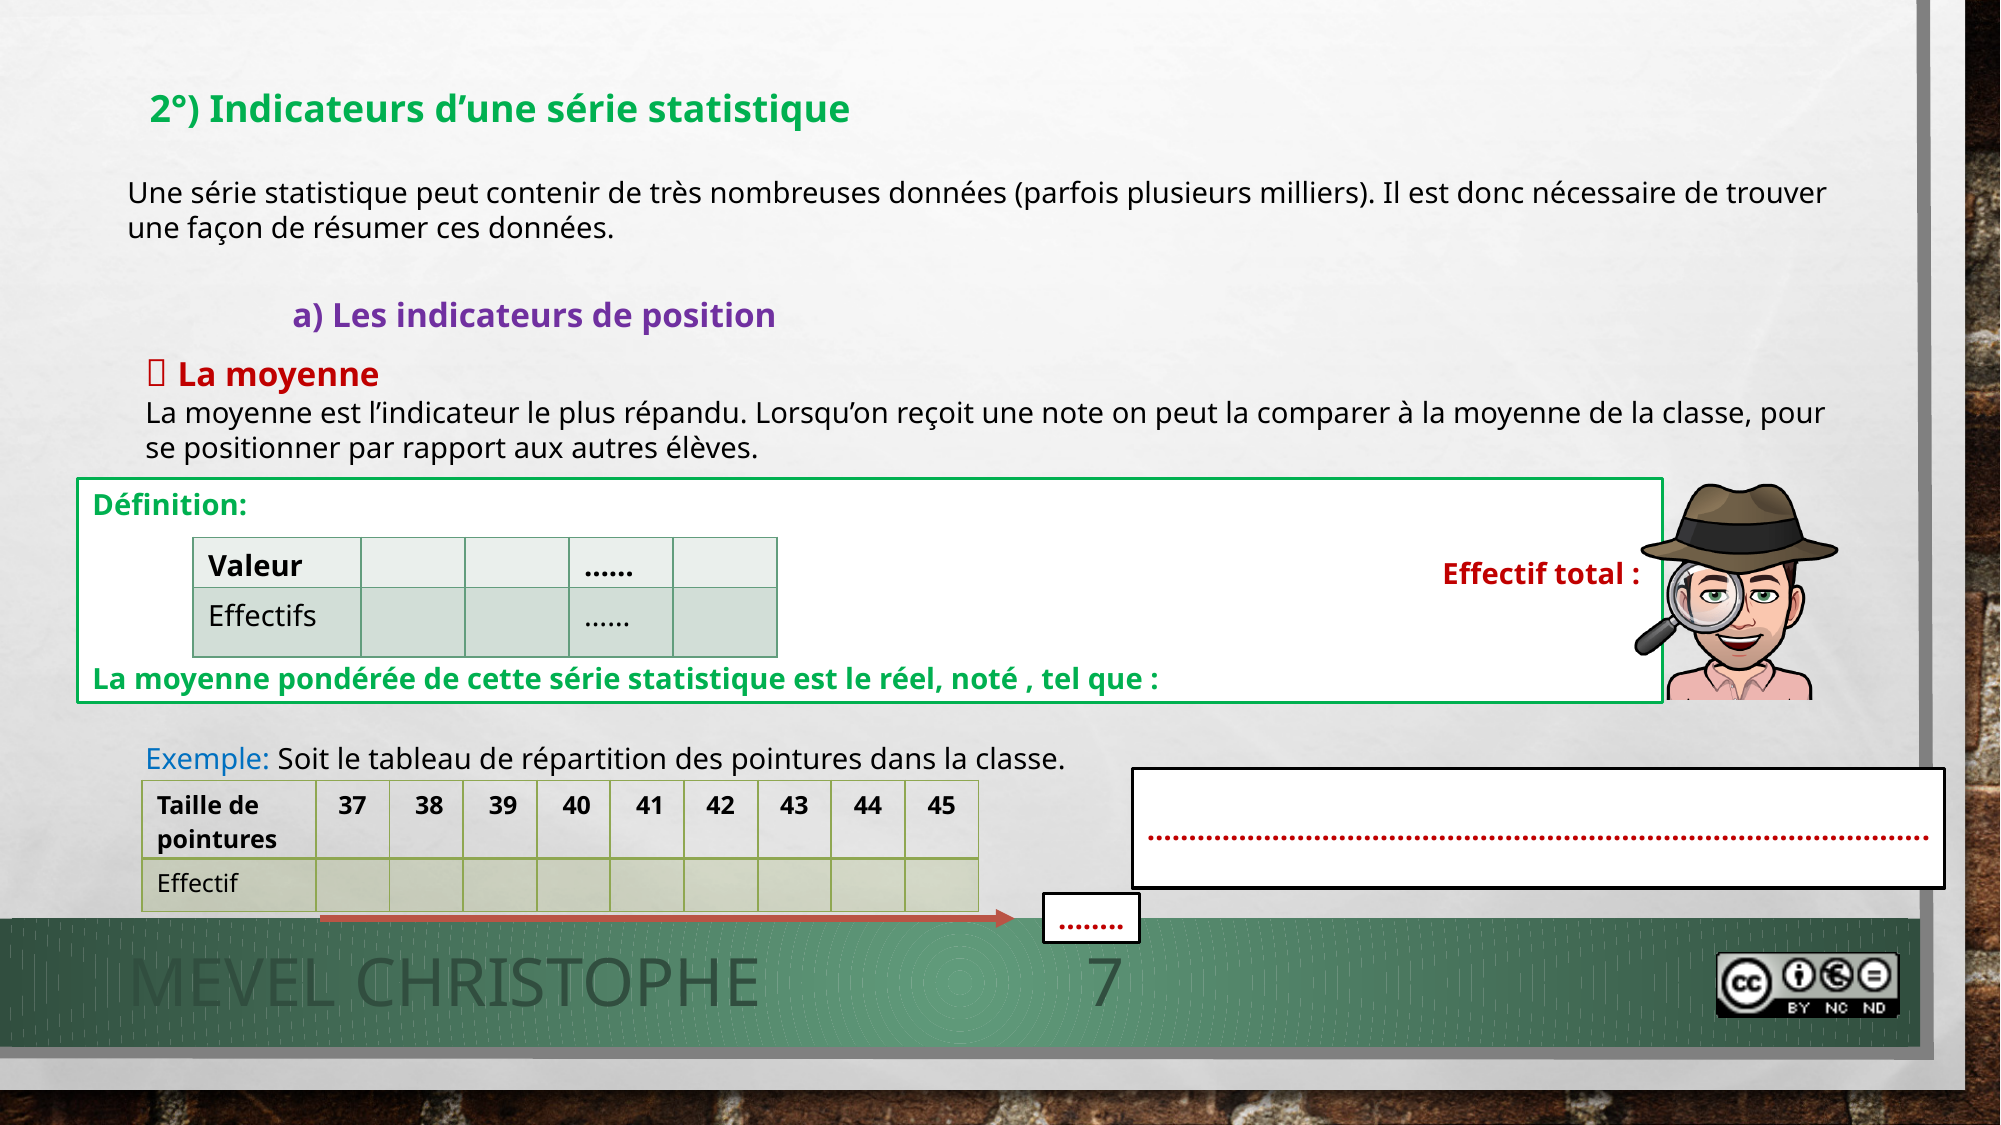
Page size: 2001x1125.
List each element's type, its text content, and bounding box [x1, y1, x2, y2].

table_header 38 [390, 781, 462, 857]
picture [1716, 952, 1900, 1018]
table_cell [538, 860, 609, 911]
picture [1621, 468, 1854, 701]
table_cell Effectif [143, 860, 315, 911]
table_cell [464, 860, 536, 911]
footer Mevel Christophe [112, 944, 1015, 1027]
table_header 43 [759, 781, 830, 857]
table_header 40 [538, 781, 609, 857]
table_cell [759, 860, 830, 911]
table_cell [390, 860, 462, 911]
table_header 45 [906, 781, 978, 857]
picture [0, 0, 2000, 1125]
table_header 44 [832, 781, 904, 857]
text_box Exemple: Soit le tableau de répartition des pointures dans la classe. [130, 733, 1854, 783]
text_box 2°) Indicateurs d’une série statistique [134, 77, 867, 138]
table_cell [832, 860, 904, 911]
table_header 42 [685, 781, 757, 857]
text_box Une série statistique peut contenir de très nombreuses données (parfois plusieurs milliers). Il est donc nécessaire de trouver une façon de résumer ces données. [112, 167, 1854, 252]
slide_number 7 [1031, 944, 1181, 1027]
table_cell [906, 860, 978, 911]
text_box a) Les indicateurs de position [277, 282, 1278, 341]
table_header 37 [317, 781, 389, 857]
table_header 41 [611, 781, 683, 857]
text_box  La moyenne La moyenne est l’indicateur le plus répandu. Lorsqu’on reçoit une note on peut la comparer à la moyenne de la classe, pour se positionner par rapport aux autres élèves. [130, 341, 1854, 472]
table_header 39 [464, 781, 536, 857]
table_cell [685, 860, 757, 911]
table_cell [317, 860, 389, 911]
table_cell [611, 860, 683, 911]
table_header Taille de pointures [143, 781, 315, 857]
